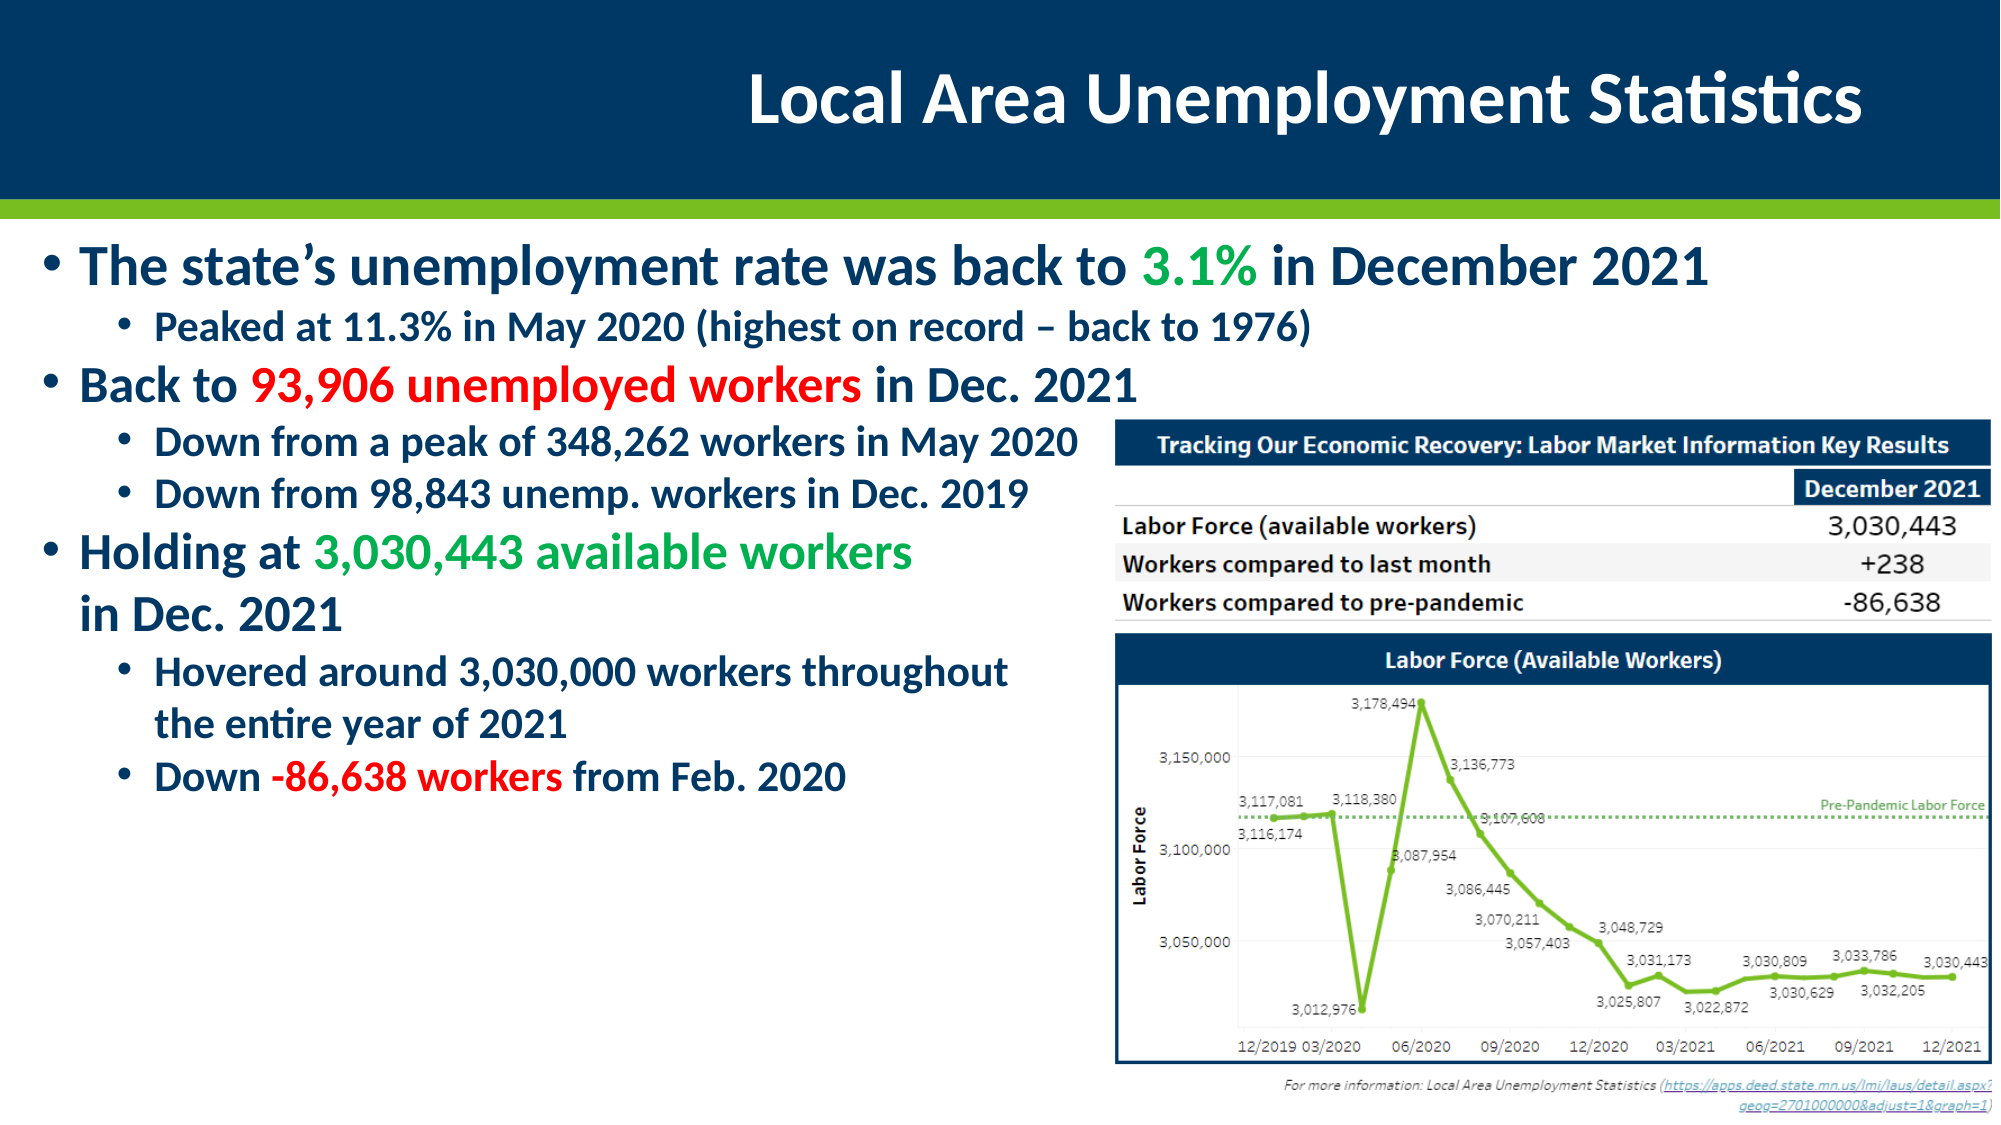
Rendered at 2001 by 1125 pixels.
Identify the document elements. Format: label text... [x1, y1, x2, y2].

picture [1105, 413, 2000, 1125]
list The state’s unemployment rate was back to 3.1% in December 2021 Peaked at 11.3% in May 2020 (highest on record – back to 1976) Back to 93,906 unemployed workers in Dec. 2021 Down from a peak of 348,262 workers in May 2020 Down from 98,843 unemp. workers in Dec. 2019 Holding at 3,030,443 available workers in Dec. 2021 Hovered around 3,030,000 workers throughout the entire year of 2021 Down -86,638 workers from Feb. 2020 [26, 220, 1933, 1105]
title Local Area Unemployment Statistics [0, 0, 2000, 200]
